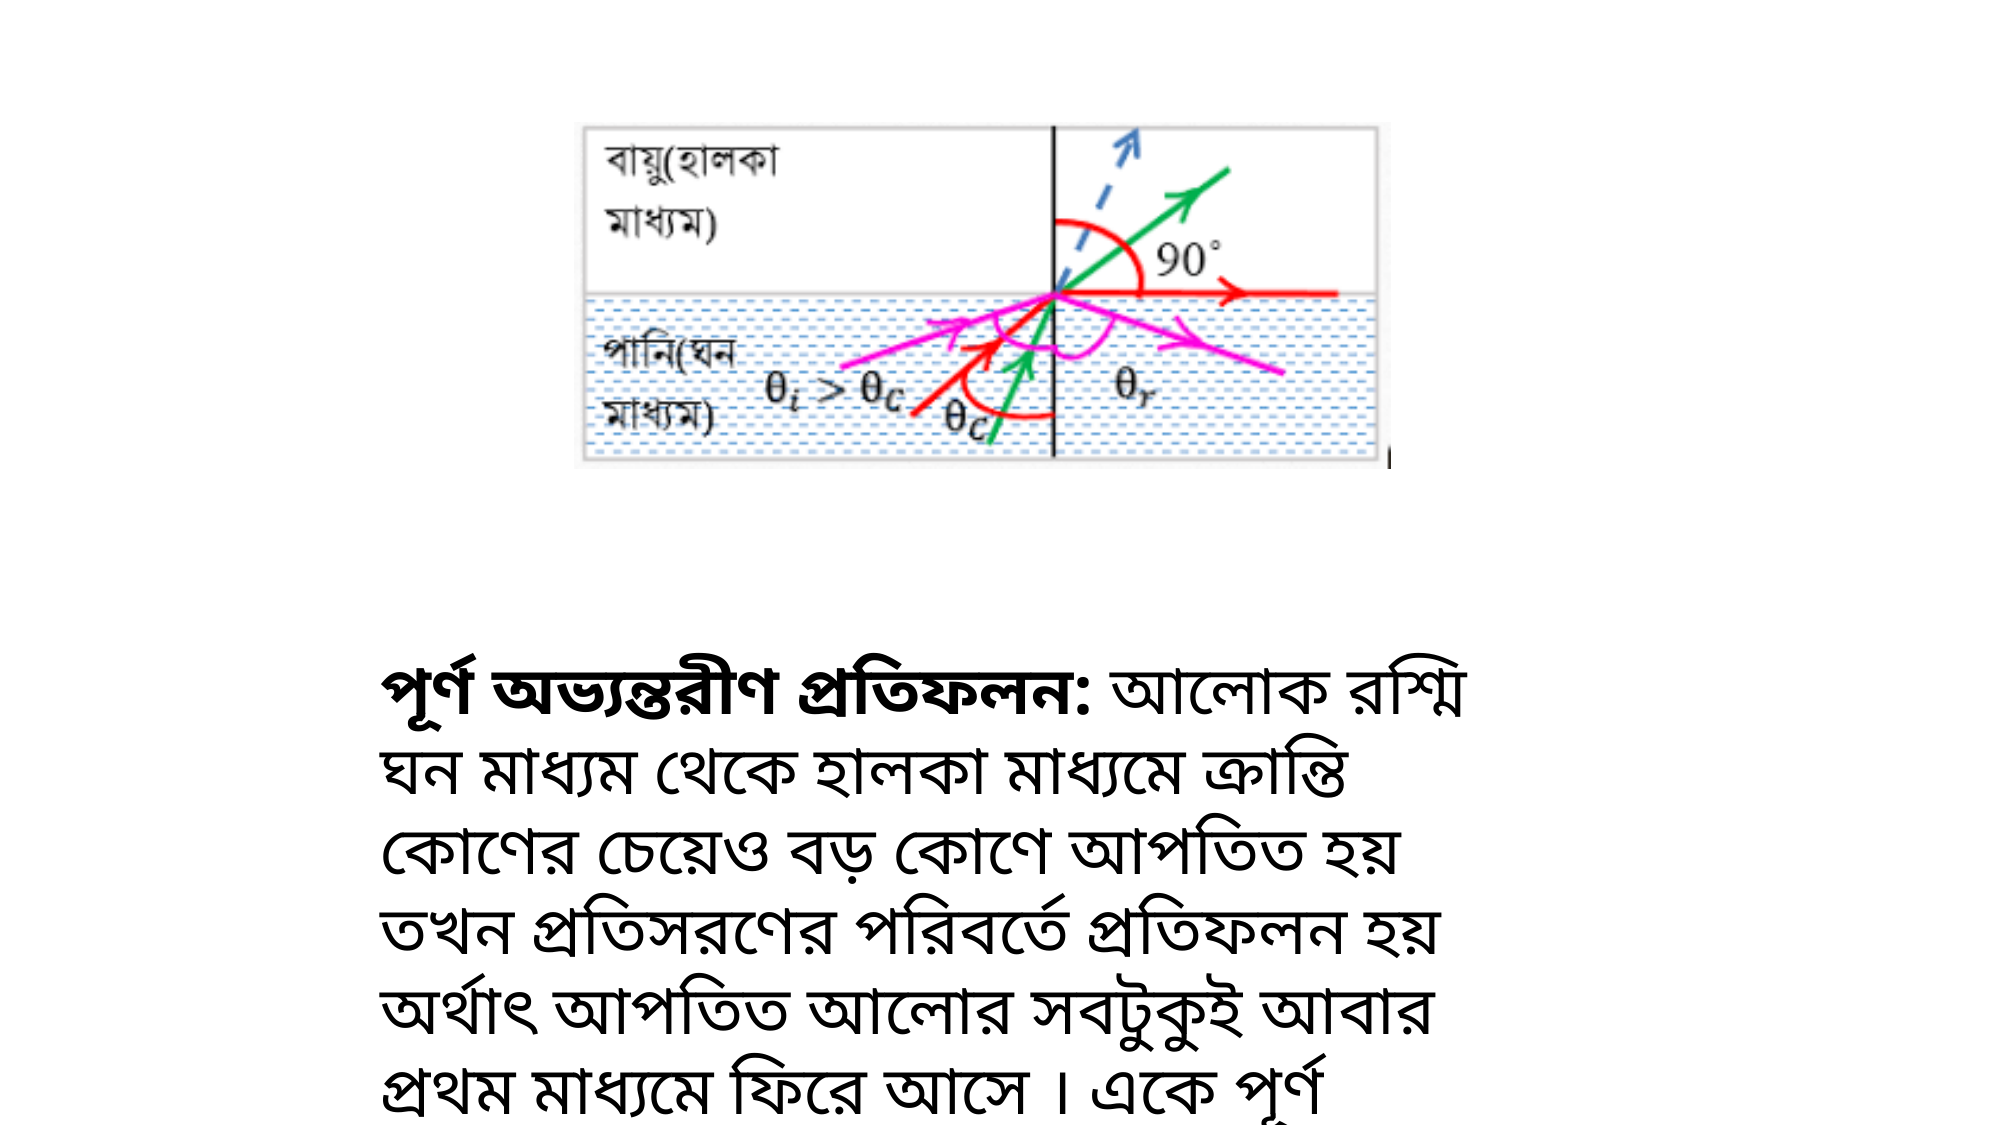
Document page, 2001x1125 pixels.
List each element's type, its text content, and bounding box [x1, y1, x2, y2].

text_box পূর্ণ অভ্যন্তরীণ প্রতিফলন: আলোক রশ্মি ঘন মাধ্যম থেকে হালকা মাধ্যমে ক্রান্তি কোণের চেয়েও বড় কোণে আপতিত হয় তখন প্রতিসরণের পরিবর্তে প্রতিফলন হয় অর্থাৎ আপতিত আলোর সবটুকুই আবার প্রথম মাধ্যমে ফিরে আসে । একে পূর্ণ অভ্যন্তরীণ প্রতিফলন বলে। [366, 640, 1532, 1125]
picture [574, 122, 1391, 469]
